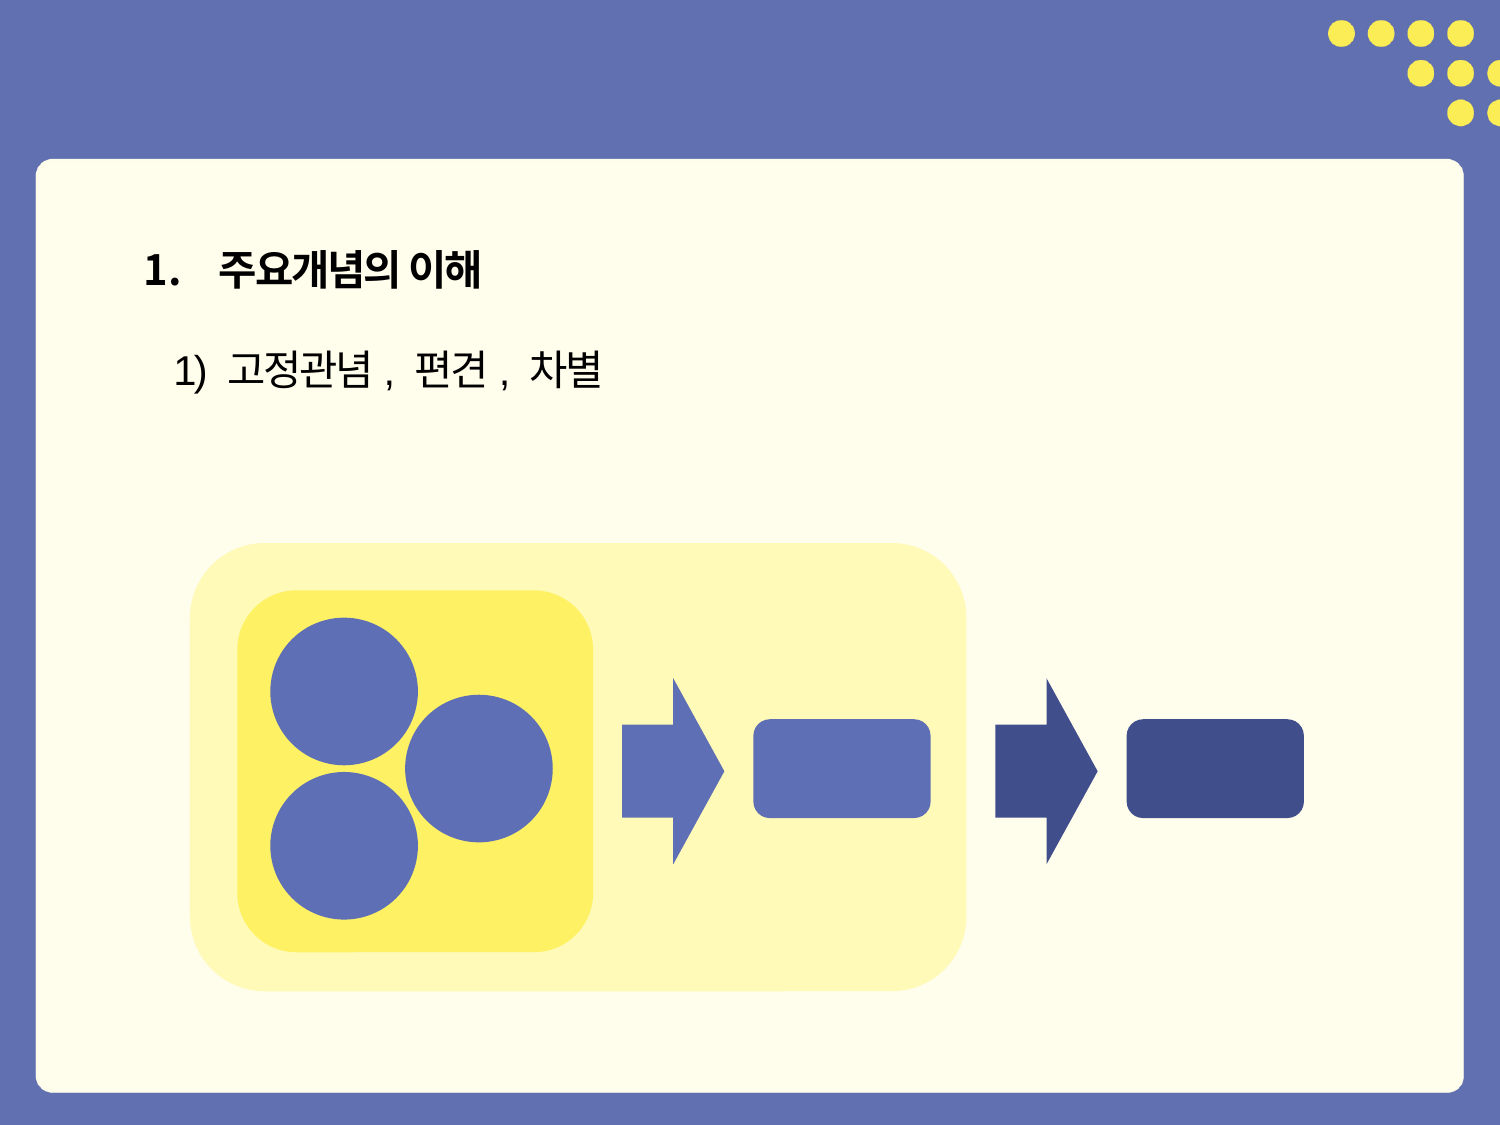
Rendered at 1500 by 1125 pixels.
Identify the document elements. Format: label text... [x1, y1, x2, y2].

text_box [621, 677, 726, 865]
picture [0, 0, 1500, 1125]
slide_number 16 [1413, 1065, 1500, 1125]
text_box 편견 [752, 718, 932, 820]
text_box 차별 [1125, 718, 1305, 820]
text_box 고정관념1 [269, 616, 419, 767]
text_box [188, 541, 968, 993]
text_box [236, 589, 595, 954]
text_box 고정관념2 [269, 770, 419, 921]
text_box 고정관념3 [404, 693, 554, 844]
text_box [994, 677, 1099, 865]
text_box 주요개념의 이해 1) 고정관념, 편견, 차별 [136, 236, 767, 402]
